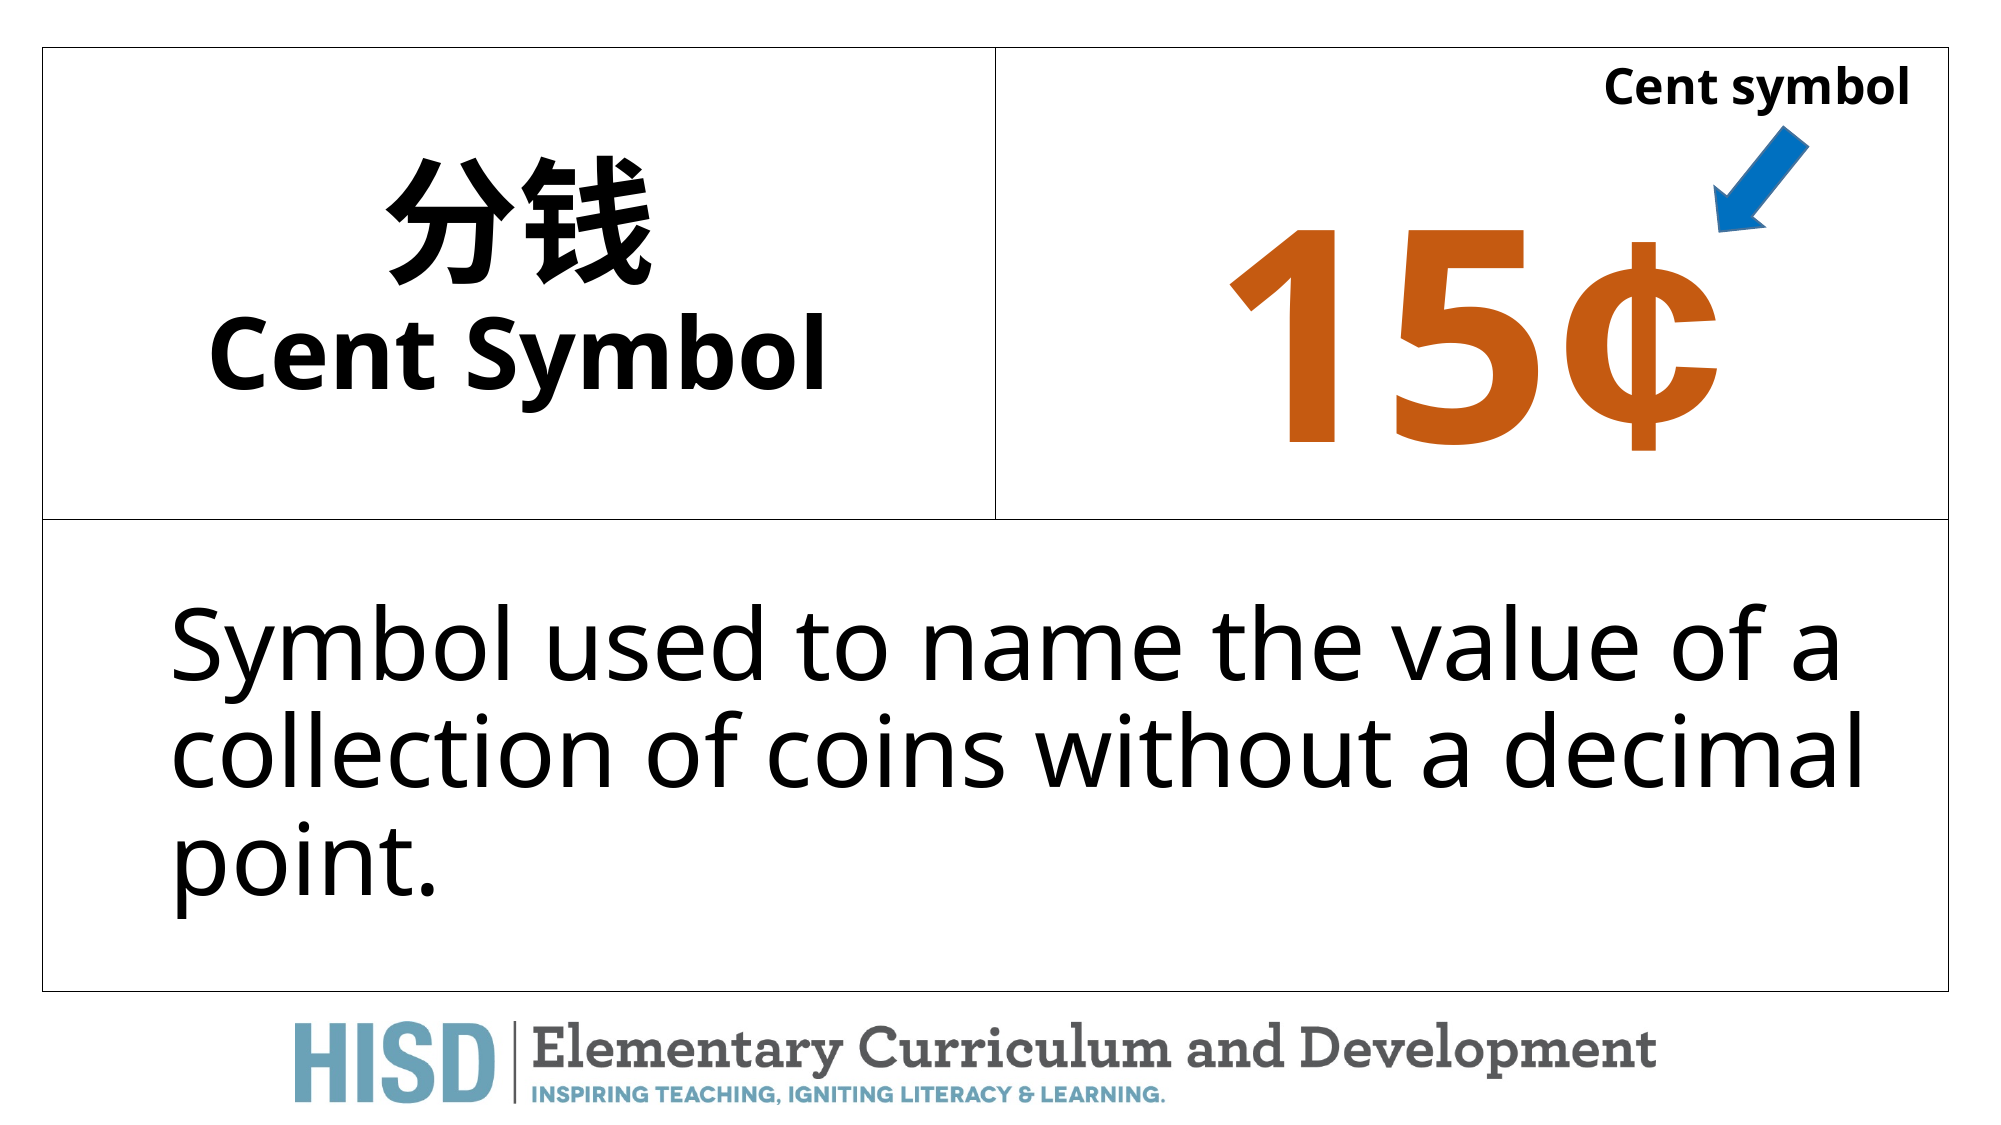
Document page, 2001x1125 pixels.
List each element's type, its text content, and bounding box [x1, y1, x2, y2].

list Symbol used to name the value of a collection of coins without a decimal point. [42, 519, 1949, 992]
title 分钱 Cent Symbol [42, 47, 995, 519]
picture [295, 1021, 1656, 1105]
list 15¢ [995, 47, 1949, 519]
text_box Cent symbol [1588, 47, 1970, 122]
text_box [1713, 125, 1810, 233]
